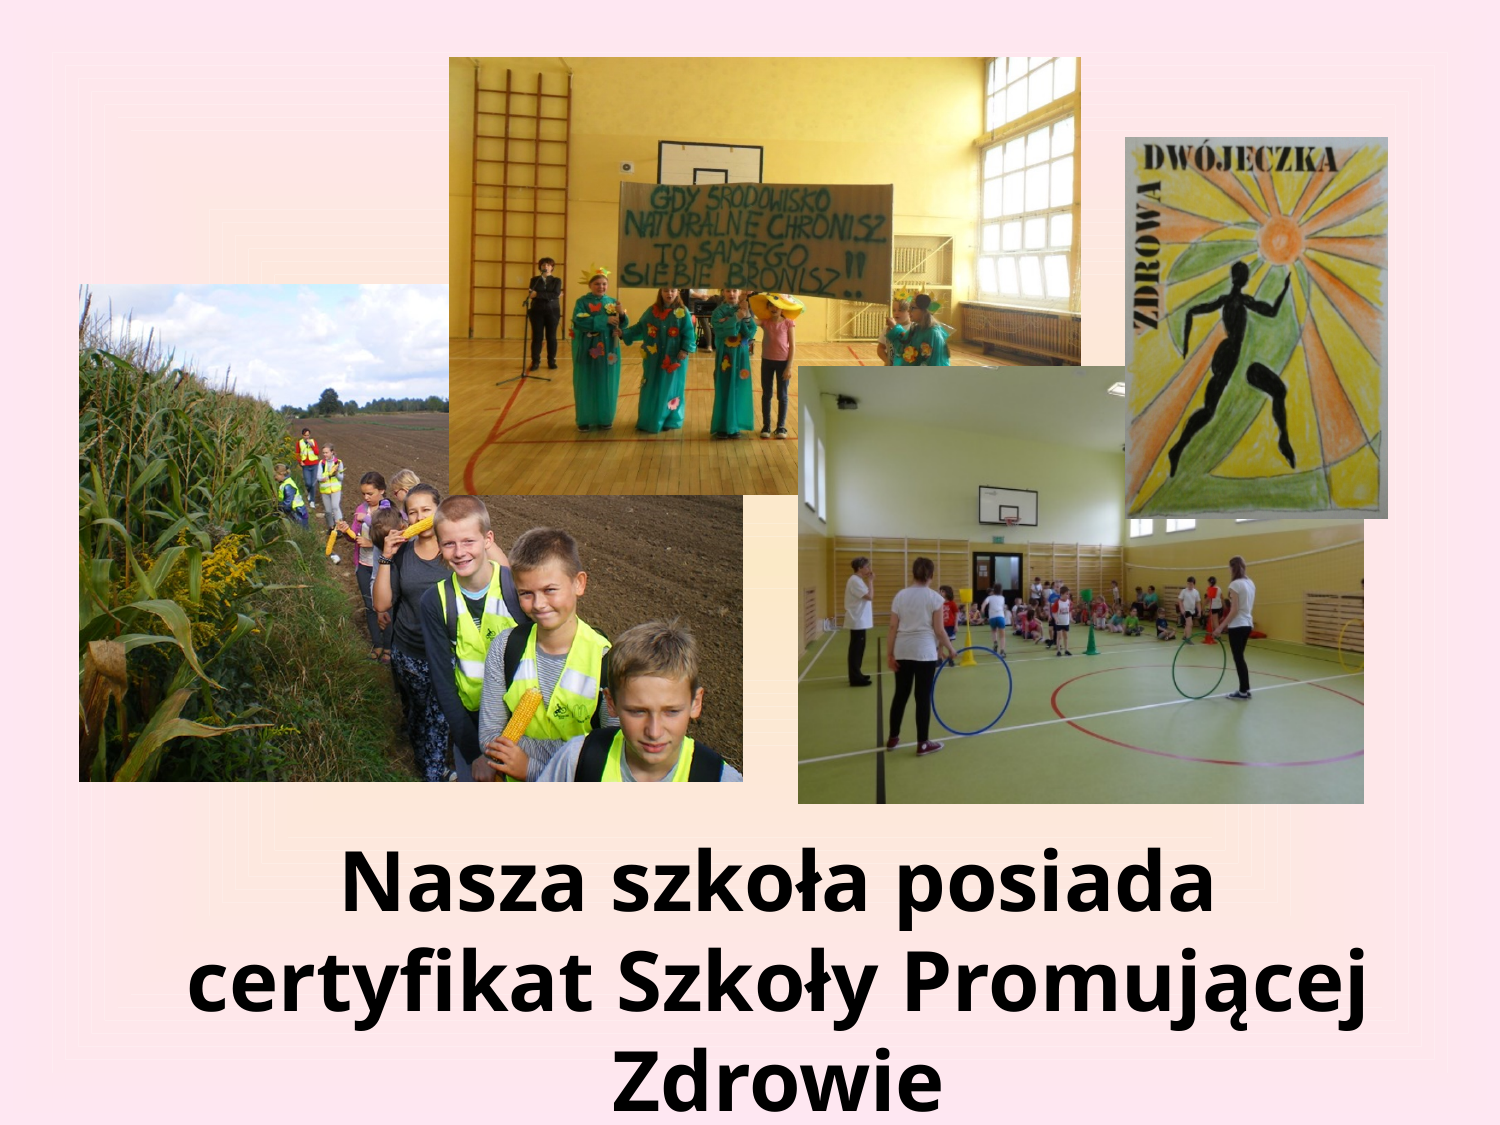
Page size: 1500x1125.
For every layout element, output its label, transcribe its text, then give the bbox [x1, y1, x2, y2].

picture [79, 57, 1388, 804]
list Nasza szkoła posiada certyfikat Szkoły Promującej Zdrowie [117, 820, 1441, 1081]
